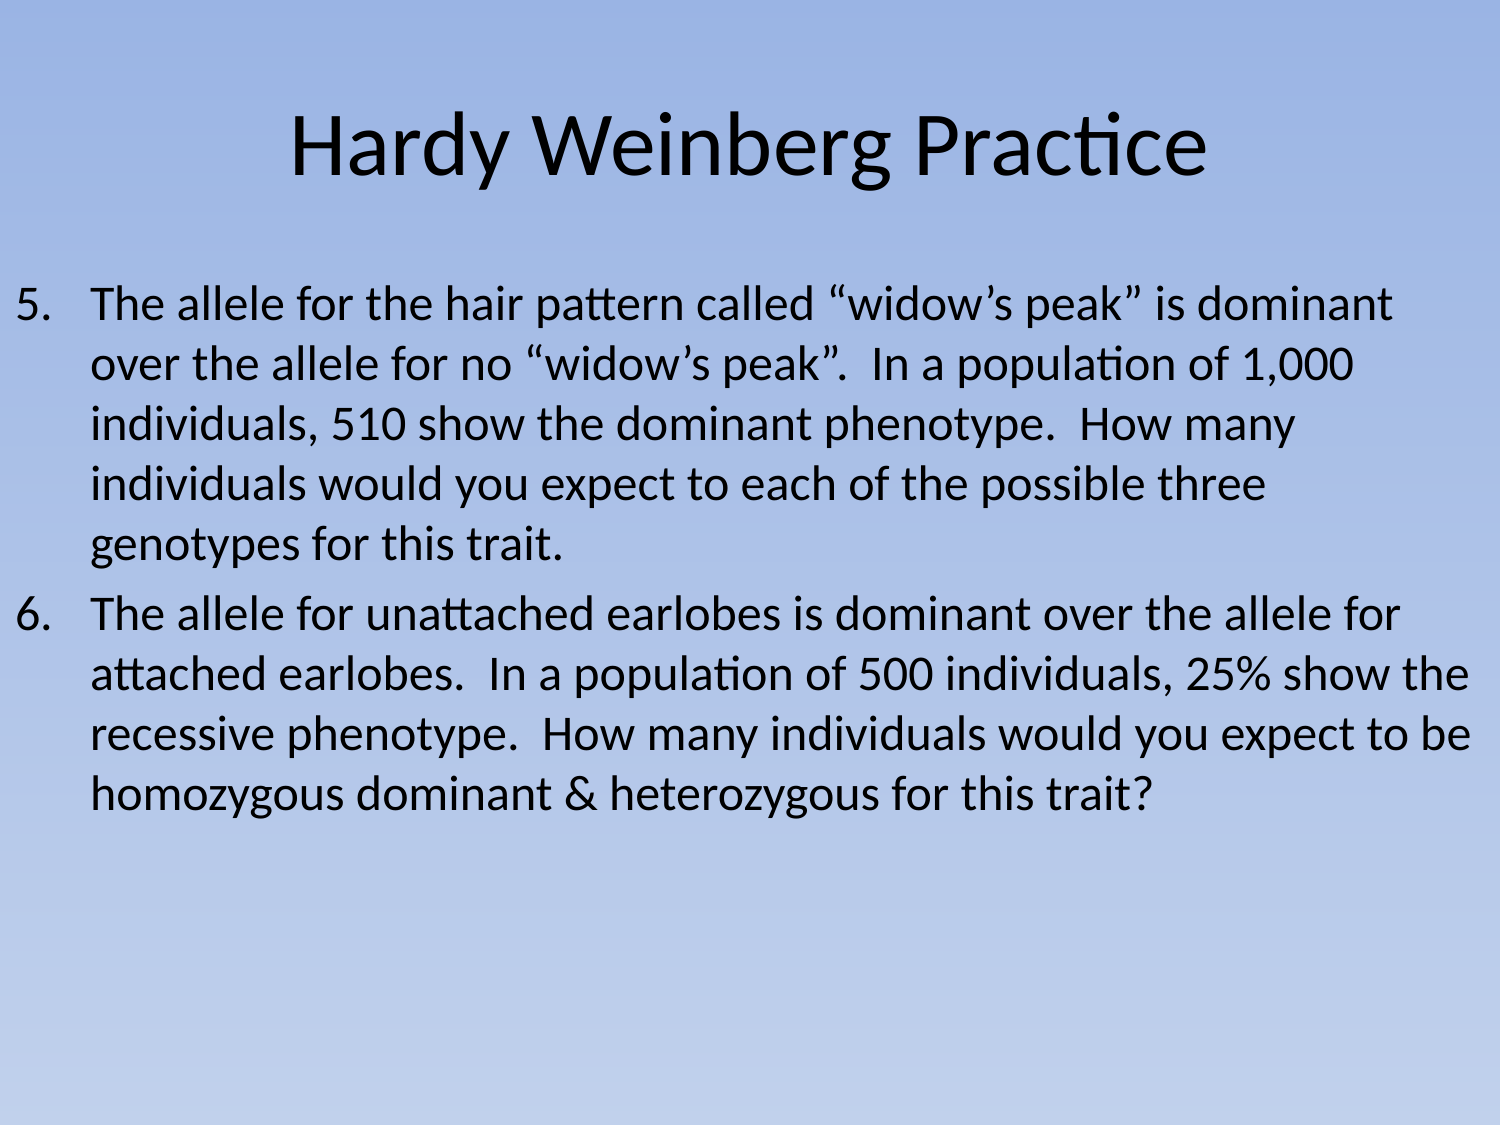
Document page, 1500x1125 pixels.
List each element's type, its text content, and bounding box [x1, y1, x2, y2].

list The allele for the hair pattern called “widow’s peak” is dominant over the allele for no “widow’s peak”. In a population of 1,000 individuals, 510 show the dominant phenotype. How many individuals would you expect to each of the possible three genotypes for this trait. The allele for unattached earlobes is dominant over the allele for attached earlobes. In a population of 500 individuals, 25% show the recessive phenotype. How many individuals would you expect to be homozygous dominant & heterozygous for this trait? [0, 262, 1500, 1005]
title Hardy Weinberg Practice [75, 45, 1425, 233]
